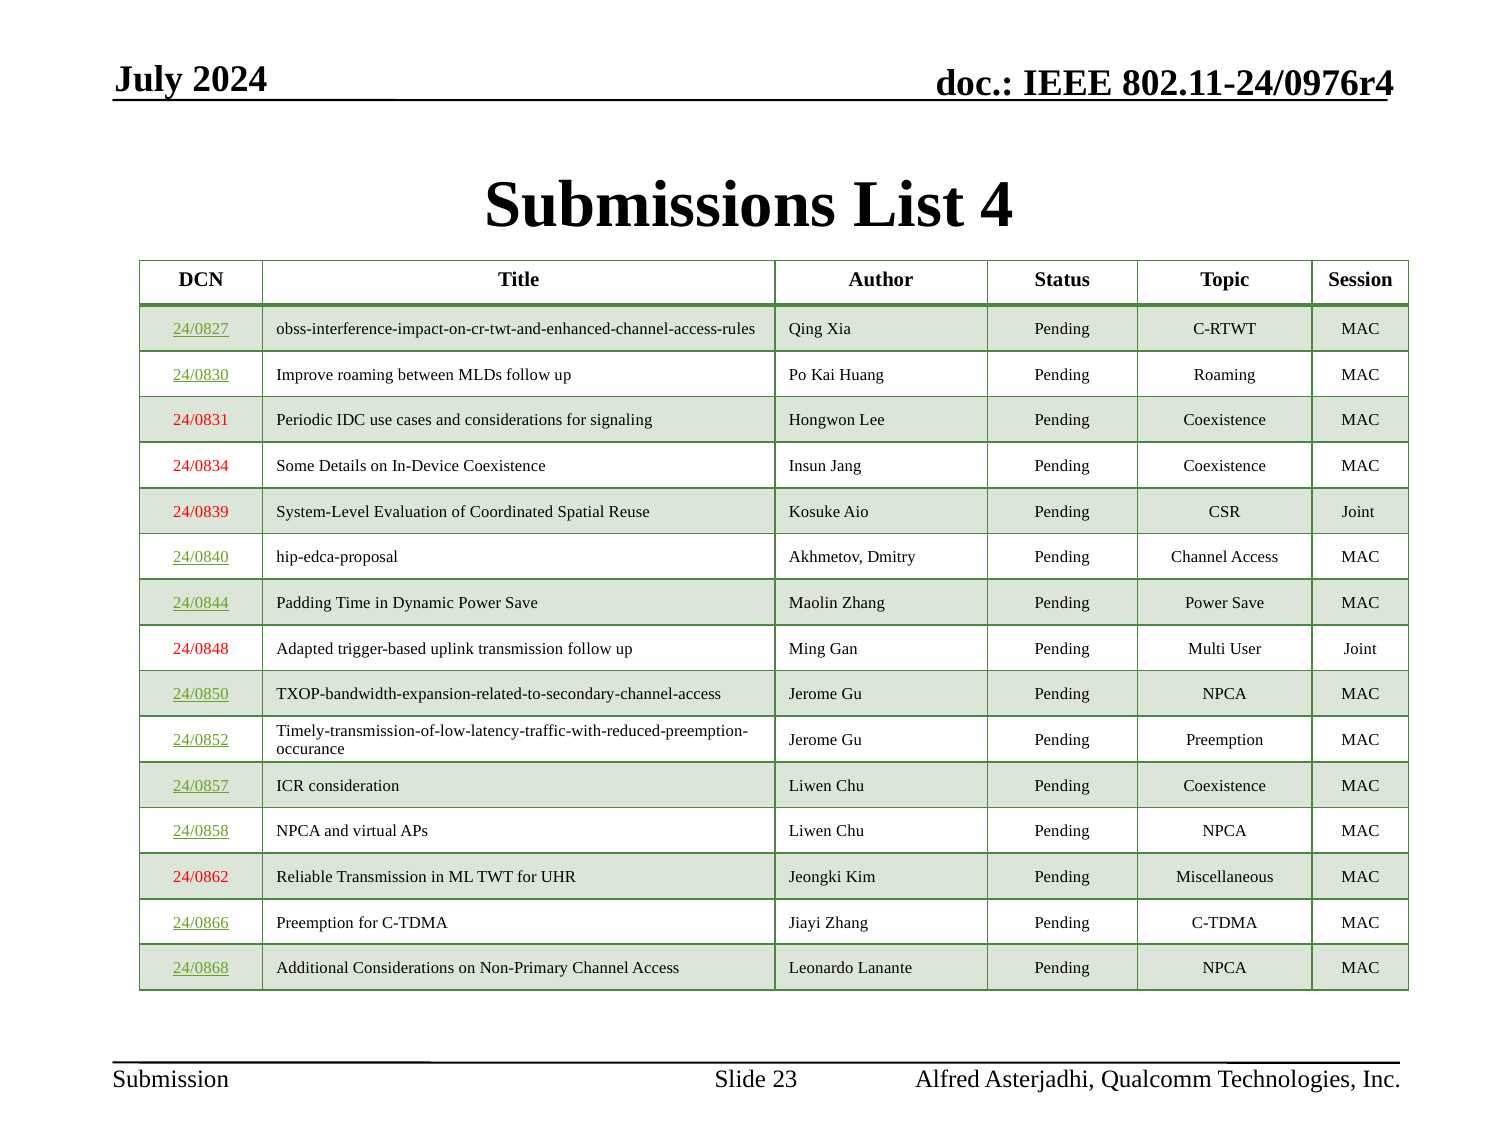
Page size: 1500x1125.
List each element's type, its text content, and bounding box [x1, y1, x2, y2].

table_cell 24/0858 [140, 808, 262, 852]
table_cell Liwen Chu [776, 808, 987, 852]
table_cell Jerome Gu [776, 717, 987, 761]
table_cell Periodic IDC use cases and considerations for signaling [263, 397, 774, 441]
table_cell Pending [988, 580, 1137, 624]
table_cell MAC [1313, 900, 1408, 943]
table_cell Leonardo Lanante [776, 945, 987, 989]
table_cell Jiayi Zhang [776, 900, 987, 943]
table_cell 24/0830 [140, 352, 262, 396]
table_cell Jeongki Kim [776, 854, 987, 898]
table_cell 24/0839 [140, 489, 262, 533]
title Submissions List 4 [112, 112, 1388, 288]
table_cell MAC [1313, 580, 1408, 624]
table_cell Miscellaneous [1138, 854, 1311, 898]
table_cell C-RTWT [1138, 307, 1311, 350]
table_cell hip-edca-proposal [263, 534, 774, 578]
table_cell Padding Time in Dynamic Power Save [263, 580, 774, 624]
table_cell NPCA [1138, 945, 1311, 989]
table_cell Roaming [1138, 352, 1311, 396]
table_cell Pending [988, 307, 1137, 350]
table_cell Pending [988, 352, 1137, 396]
table_cell TXOP-bandwidth-expansion-related-to-secondary-channel-access [263, 671, 774, 715]
table_cell 24/0844 [140, 580, 262, 624]
footer Alfred Asterjadhi, Qualcomm Technologies, Inc. [878, 1061, 1402, 1093]
table_cell MAC [1313, 534, 1408, 578]
table_cell 24/0857 [140, 763, 262, 807]
table_cell Coexistence [1138, 397, 1311, 441]
table_cell obss-interference-impact-on-cr-twt-and-enhanced-channel-access-rules [263, 307, 774, 350]
table_cell 24/0852 [140, 717, 262, 761]
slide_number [114, 54, 423, 100]
table_cell Pending [988, 443, 1137, 487]
table_cell Po Kai Huang [776, 352, 987, 396]
table_cell NPCA [1138, 671, 1311, 715]
table_cell Pending [988, 534, 1137, 578]
table_cell MAC [1313, 671, 1408, 715]
table_cell C-TDMA [1138, 900, 1311, 943]
table_header Topic [1138, 261, 1311, 303]
table_cell Some Details on In-Device Coexistence [263, 443, 774, 487]
table_cell Multi User [1138, 626, 1311, 670]
table_cell ICR consideration [263, 763, 774, 807]
table_cell Power Save [1138, 580, 1311, 624]
table_cell Joint [1313, 626, 1408, 670]
table_cell 24/0850 [140, 671, 262, 715]
table_cell MAC [1313, 352, 1408, 396]
table_cell Maolin Zhang [776, 580, 987, 624]
table_cell Pending [988, 671, 1137, 715]
slide_number Slide 23 [712, 1061, 800, 1123]
table_cell Hongwon Lee [776, 397, 987, 441]
table_cell Jerome Gu [776, 671, 987, 715]
table_cell Reliable Transmission in ML TWT for UHR [263, 854, 774, 898]
table_cell Insun Jang [776, 443, 987, 487]
table_cell Improve roaming between MLDs follow up [263, 352, 774, 396]
table_cell MAC [1313, 397, 1408, 441]
table_cell System-Level Evaluation of Coordinated Spatial Reuse [263, 489, 774, 533]
table_cell Pending [988, 489, 1137, 533]
table_cell Pending [988, 854, 1137, 898]
table_cell Joint [1313, 489, 1408, 533]
table_cell 24/0827 [140, 307, 262, 350]
table_cell Akhmetov, Dmitry [776, 534, 987, 578]
table_cell Liwen Chu [776, 763, 987, 807]
table_cell Pending [988, 763, 1137, 807]
table_cell CSR [1138, 489, 1311, 533]
table_cell 24/0862 [140, 854, 262, 898]
table_header Status [988, 261, 1137, 303]
table_cell 24/0834 [140, 443, 262, 487]
table_cell Coexistence [1138, 443, 1311, 487]
table_cell NPCA [1138, 808, 1311, 852]
table_cell Channel Access [1138, 534, 1311, 578]
table_cell NPCA and virtual APs [263, 808, 774, 852]
table_cell Additional Considerations on Non-Primary Channel Access [263, 945, 774, 989]
table_cell Pending [988, 945, 1137, 989]
table_cell MAC [1313, 945, 1408, 989]
table_cell MAC [1313, 307, 1408, 350]
table_cell Ming Gan [776, 626, 987, 670]
table_cell Adapted trigger-based uplink transmission follow up [263, 626, 774, 670]
table_cell 24/0831 [140, 397, 262, 441]
table_cell Pending [988, 717, 1137, 761]
table_header DCN [140, 261, 262, 303]
table_cell Preemption [1138, 717, 1311, 761]
table_cell 24/0868 [140, 945, 262, 989]
table_cell MAC [1313, 808, 1408, 852]
table_cell MAC [1313, 854, 1408, 898]
table_cell Pending [988, 397, 1137, 441]
table_cell Coexistence [1138, 763, 1311, 807]
table_cell MAC [1313, 763, 1408, 807]
table_cell Pending [988, 808, 1137, 852]
table_cell 24/0866 [140, 900, 262, 943]
table_cell Kosuke Aio [776, 489, 987, 533]
table_header Session [1313, 261, 1408, 303]
table_cell MAC [1313, 717, 1408, 761]
table_cell Pending [988, 900, 1137, 943]
table_cell Preemption for C-TDMA [263, 900, 774, 943]
table_cell Timely-transmission-of-low-latency-traffic-with-reduced-preemption-occurance [263, 717, 774, 761]
table_header Title [263, 261, 774, 303]
table_cell Qing Xia [776, 307, 987, 350]
table_header Author [776, 261, 987, 303]
table_cell 24/0848 [140, 626, 262, 670]
table_cell Pending [988, 626, 1137, 670]
table_cell 24/0840 [140, 534, 262, 578]
table_cell MAC [1313, 443, 1408, 487]
